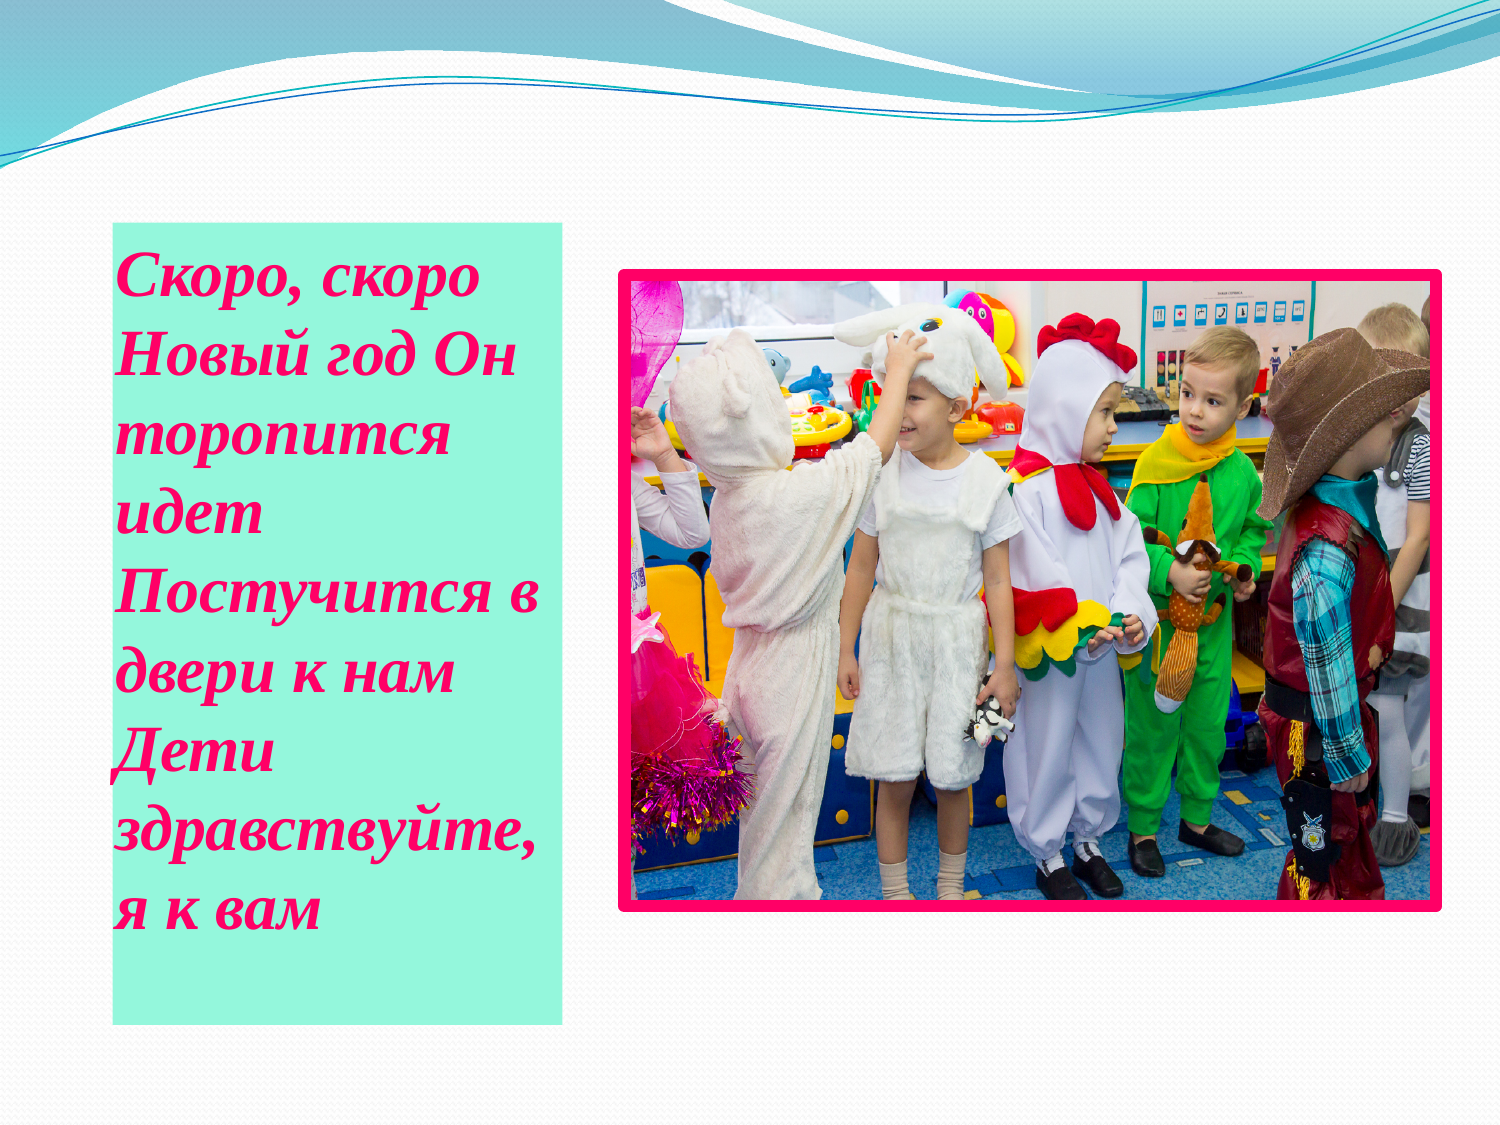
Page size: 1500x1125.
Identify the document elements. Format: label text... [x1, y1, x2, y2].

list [630, 280, 1430, 901]
list Скоро, скоро Новый год Он торопится идет Постучится в двери к нам Дети здравствуйте, я к вам [112, 222, 563, 1025]
